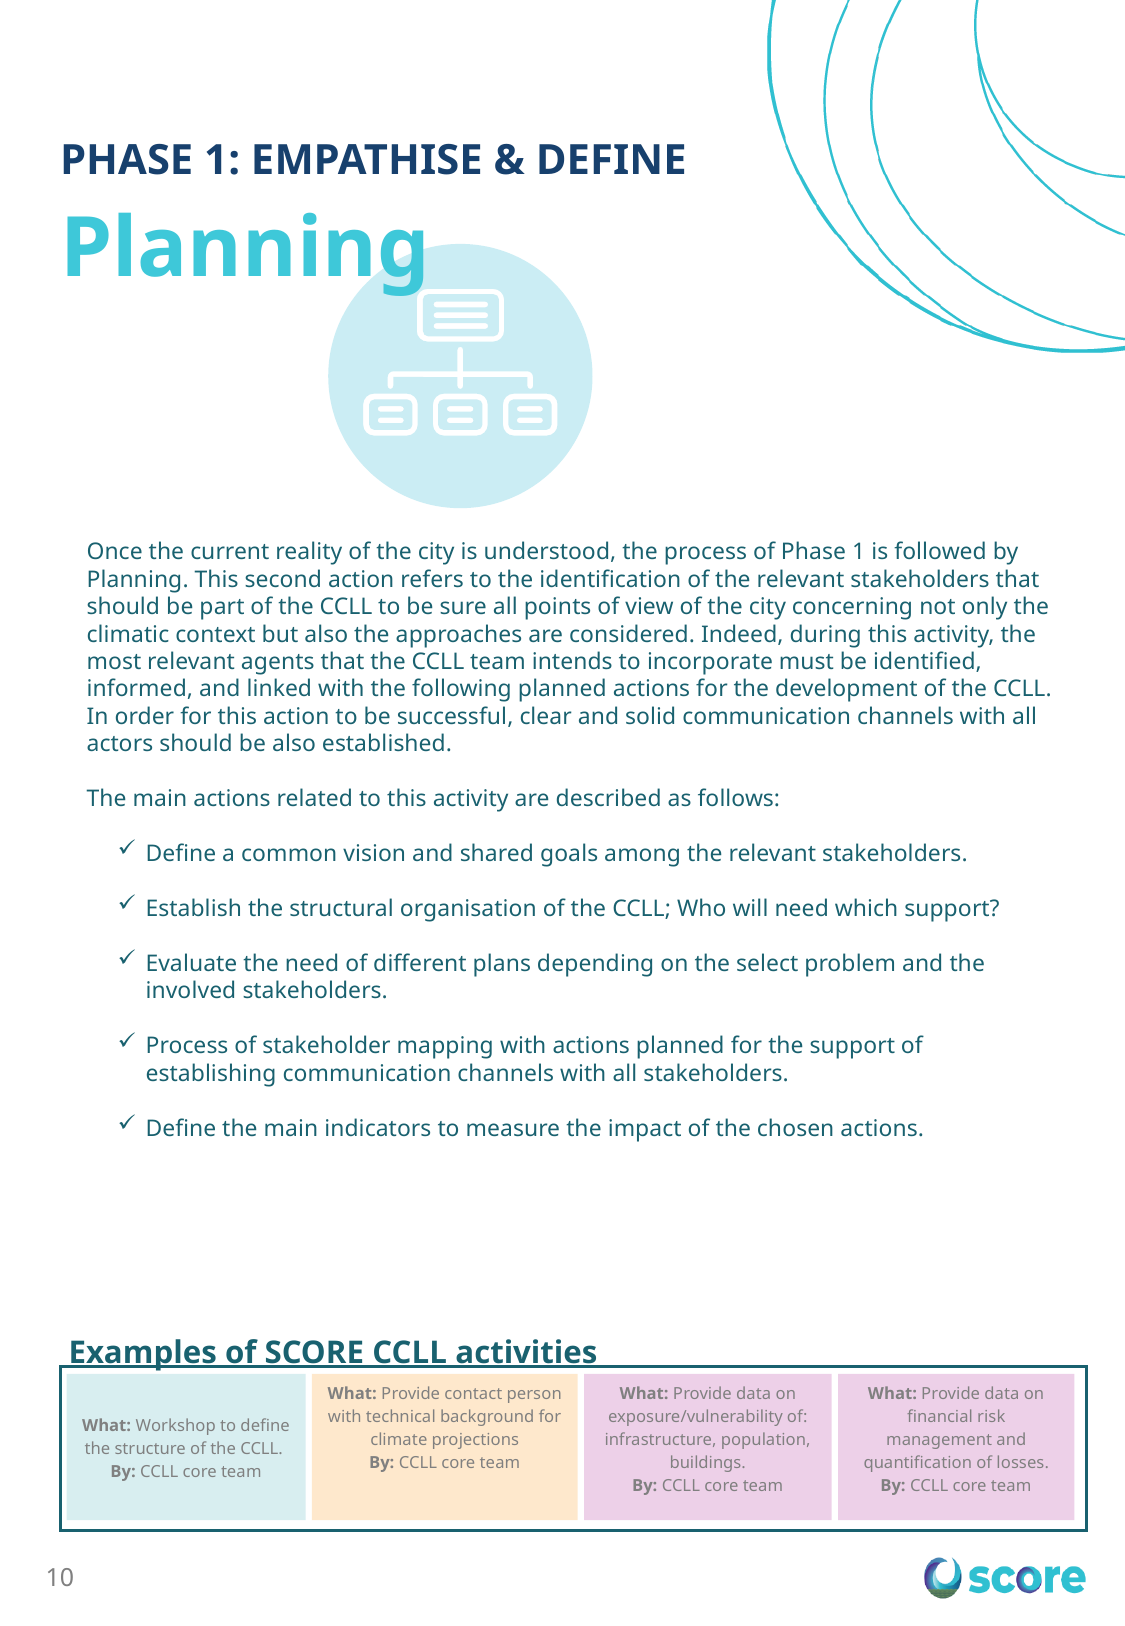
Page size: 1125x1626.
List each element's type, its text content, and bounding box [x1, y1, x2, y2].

picture [918, 1544, 1091, 1608]
text_box Examples of SCORE CCLL activities [59, 1322, 824, 1366]
text_box What: Provide data on exposure/vulnerability of: infrastructure, population, buildings. By: CCLL core team [584, 1373, 832, 1521]
text_box PHASE 1: EMPATHISE & DEFINE Planning [59, 127, 1125, 211]
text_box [328, 243, 593, 509]
text_box [59, 1366, 1087, 1531]
text_box What: Provide contact person with technical background for climate projections By: CCLL core team [311, 1373, 578, 1521]
picture [754, 211, 1125, 356]
text_box Once the current reality of the city is understood, the process of Phase 1 is followed by Planning. This second action refers to the identification of the relevant stakeholders that should be part of the CCLL to be sure all points of view of the city concerning not only the climatic context but also the approaches are considered. Indeed, during this activity, the most relevant agents that the CCLL team intends to incorporate must be identified, informed, and linked with the following planned actions for the development of the CCLL. In order for this action to be successful, clear and solid communication channels with all actors should be also established. The main actions related to this activity are described as follows: Define a common vision and shared goals among the relevant stakeholders. Establish the structural organisation of the CCLL; Who will need which support? Evaluate the need of different plans depending on the select problem and the involved stakeholders. Process of stakeholder mapping with actions planned for the support of establishing communication channels with all stakeholders. Define the main indicators to measure the impact of the chosen actions. [71, 529, 1075, 1149]
picture [754, 0, 1125, 127]
text_box What: Workshop to define the structure of the CCLL. By: CCLL core team [66, 1373, 306, 1521]
text_box 10 [37, 1552, 127, 1605]
text_box What: Provide data on financial risk management and quantification of losses. By: CCLL core team [838, 1373, 1075, 1521]
